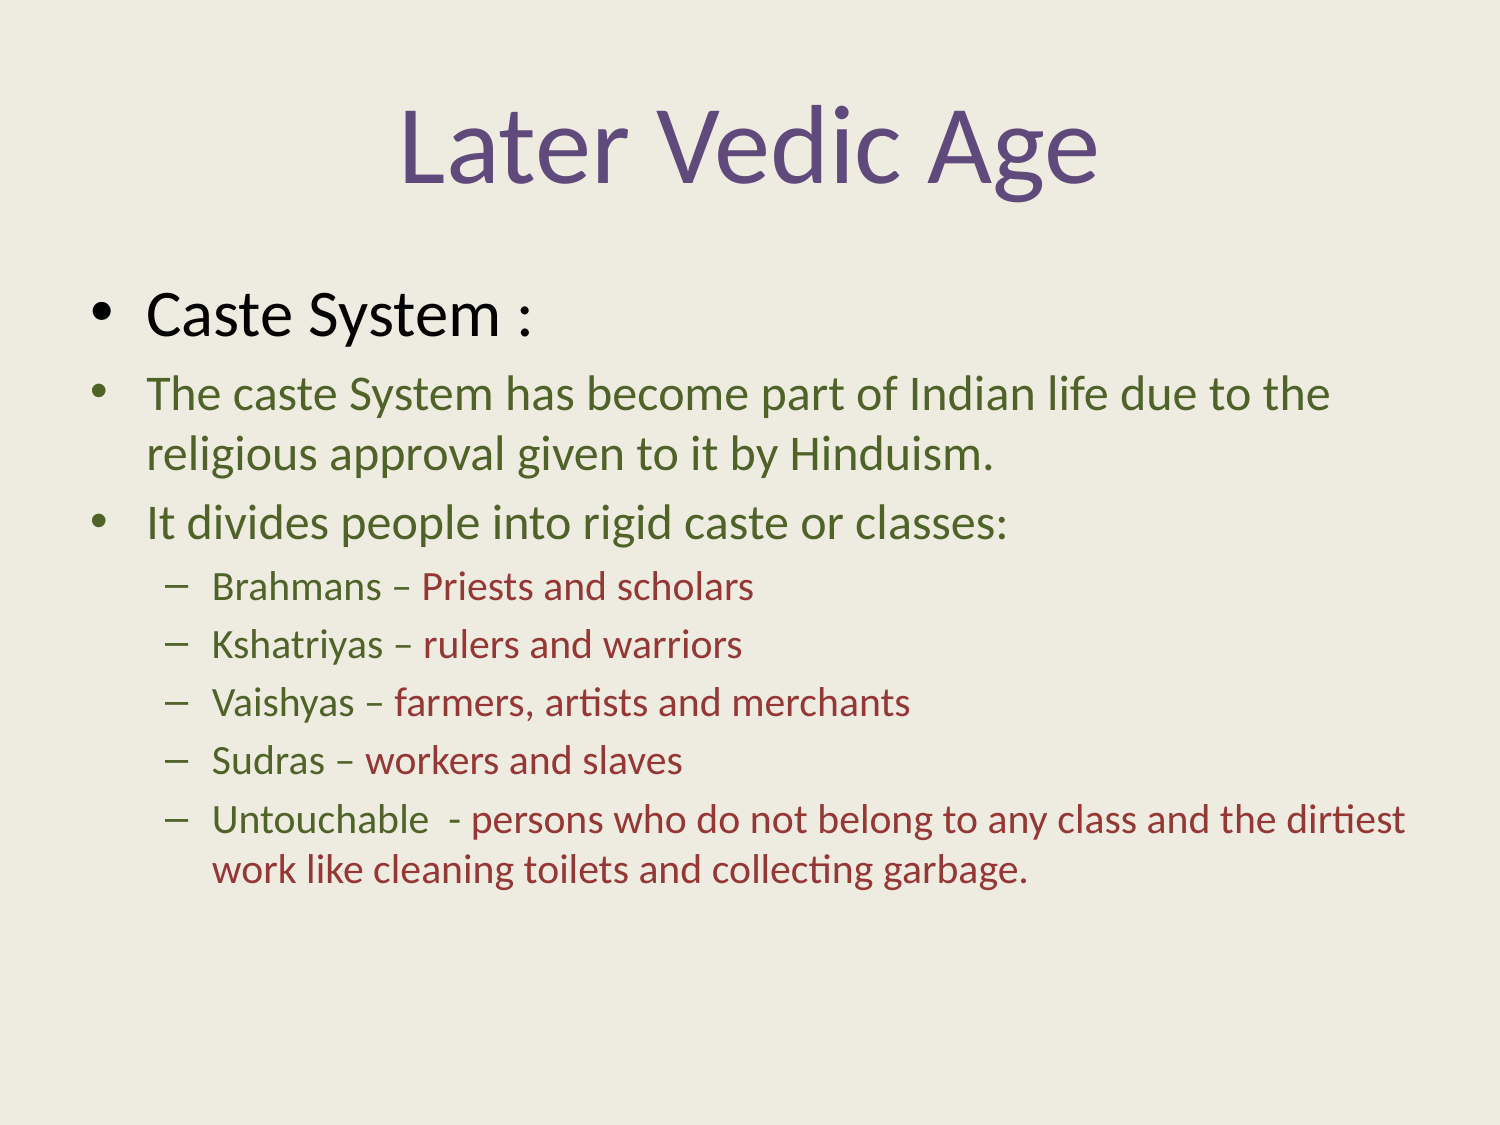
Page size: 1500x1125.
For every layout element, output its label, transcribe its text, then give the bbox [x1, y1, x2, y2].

list Caste System : The caste System has become part of Indian life due to the religious approval given to it by Hinduism. It divides people into rigid caste or classes: Brahmans – Priests and scholars Kshatriyas – rulers and warriors Vaishyas – farmers, artists and merchants Sudras – workers and slaves Untouchable - persons who do not belong to any class and the dirtiest work like cleaning toilets and collecting garbage. [75, 262, 1425, 1005]
title Later Vedic Age [75, 45, 1425, 233]
